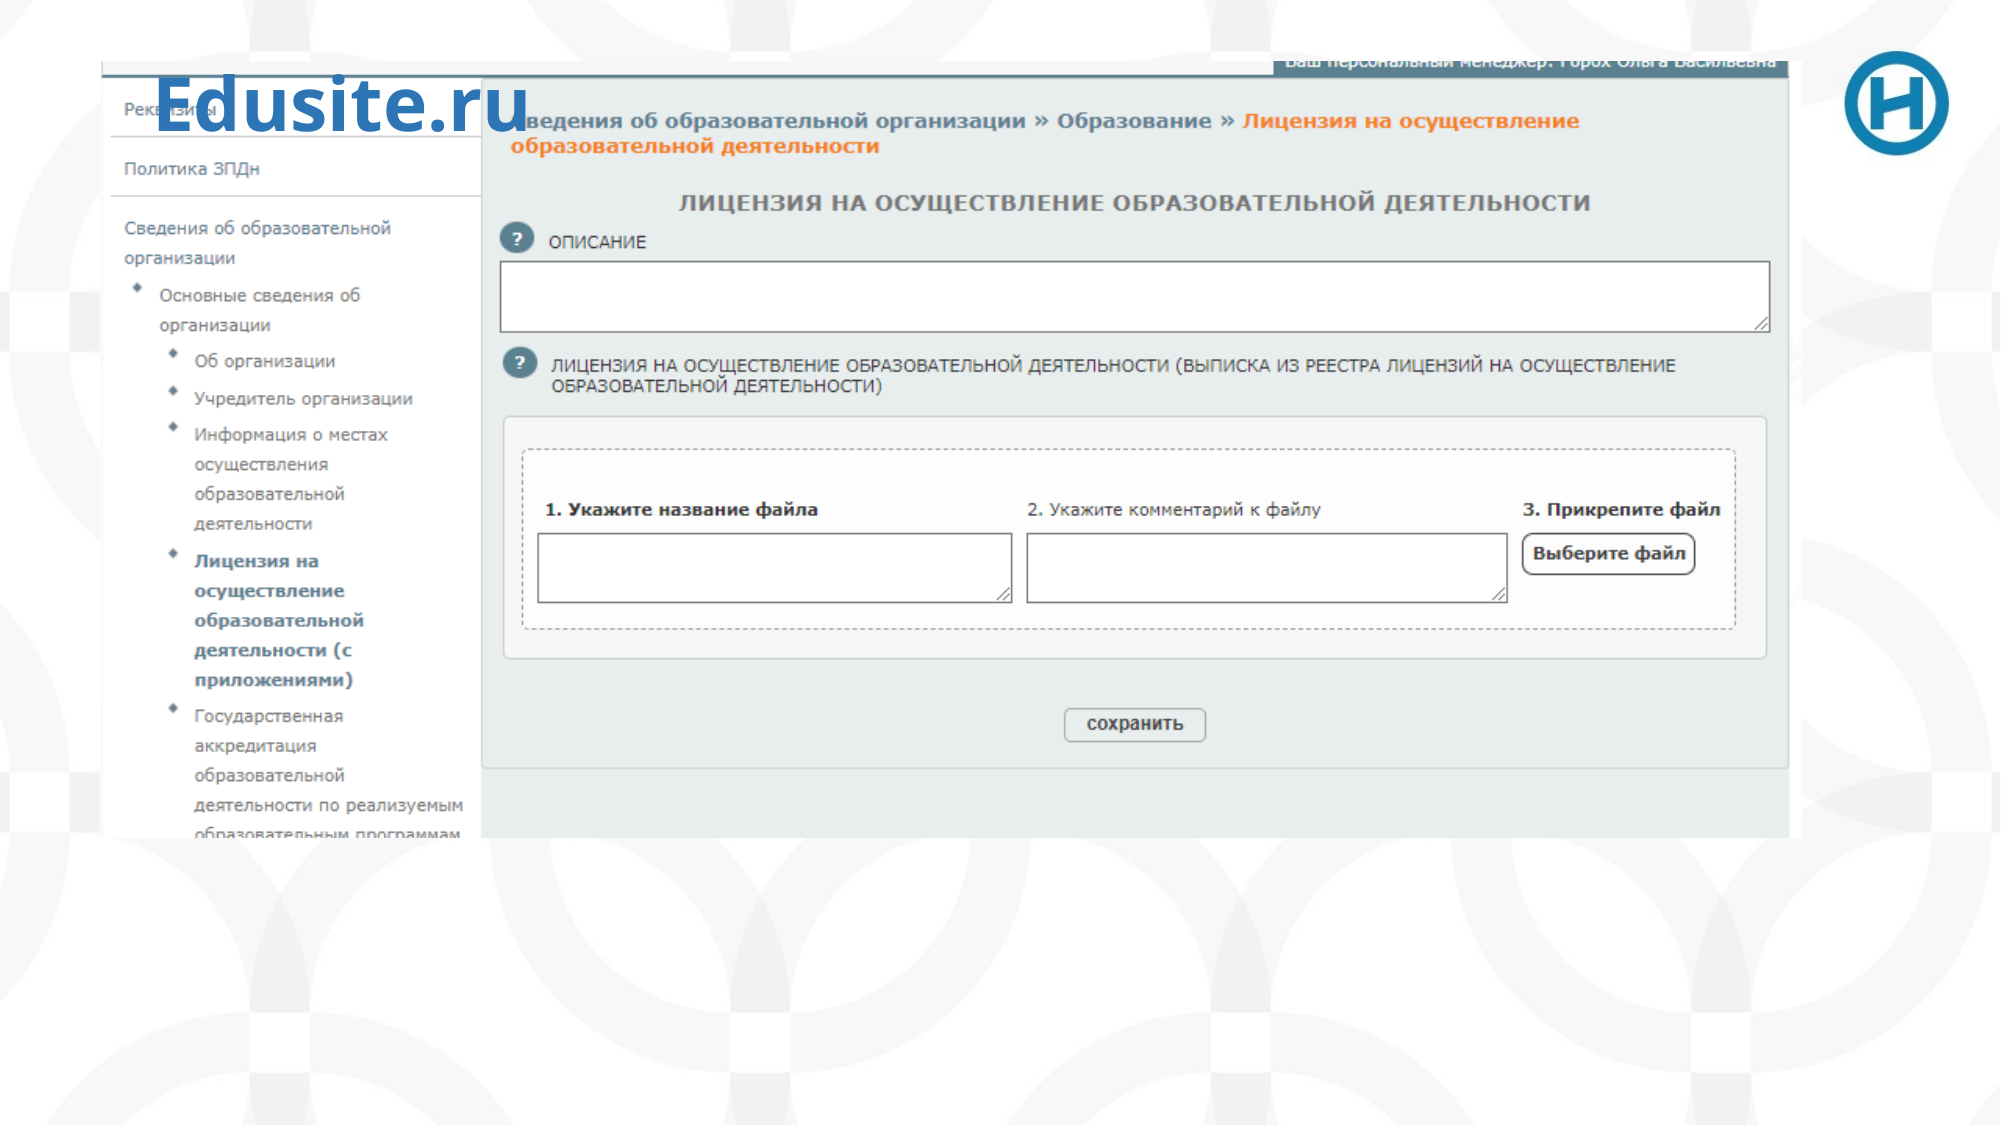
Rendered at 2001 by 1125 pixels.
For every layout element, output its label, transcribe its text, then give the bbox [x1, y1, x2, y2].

picture [0, 0, 2001, 1125]
text_box Edusite.ru [137, 59, 1863, 278]
